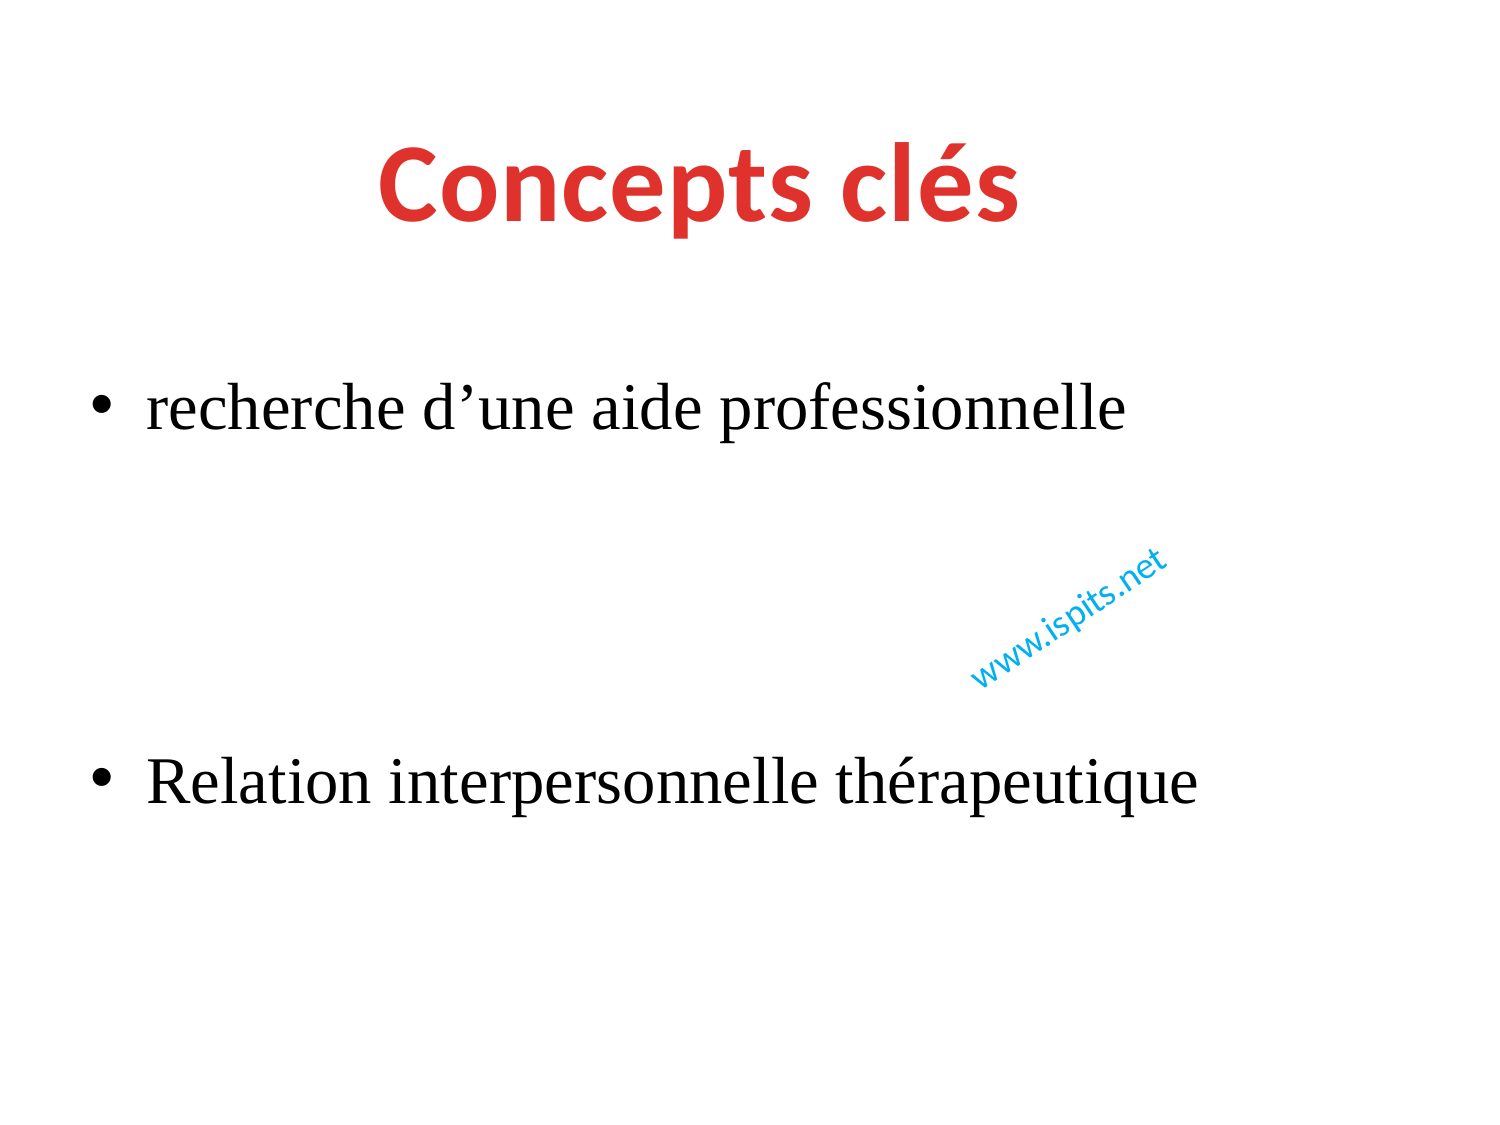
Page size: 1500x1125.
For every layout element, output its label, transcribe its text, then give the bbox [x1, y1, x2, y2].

text_box Concepts clés [363, 101, 1064, 252]
list recherche d’une aide professionnelle Relation interpersonnelle thérapeutique [75, 262, 1425, 1005]
